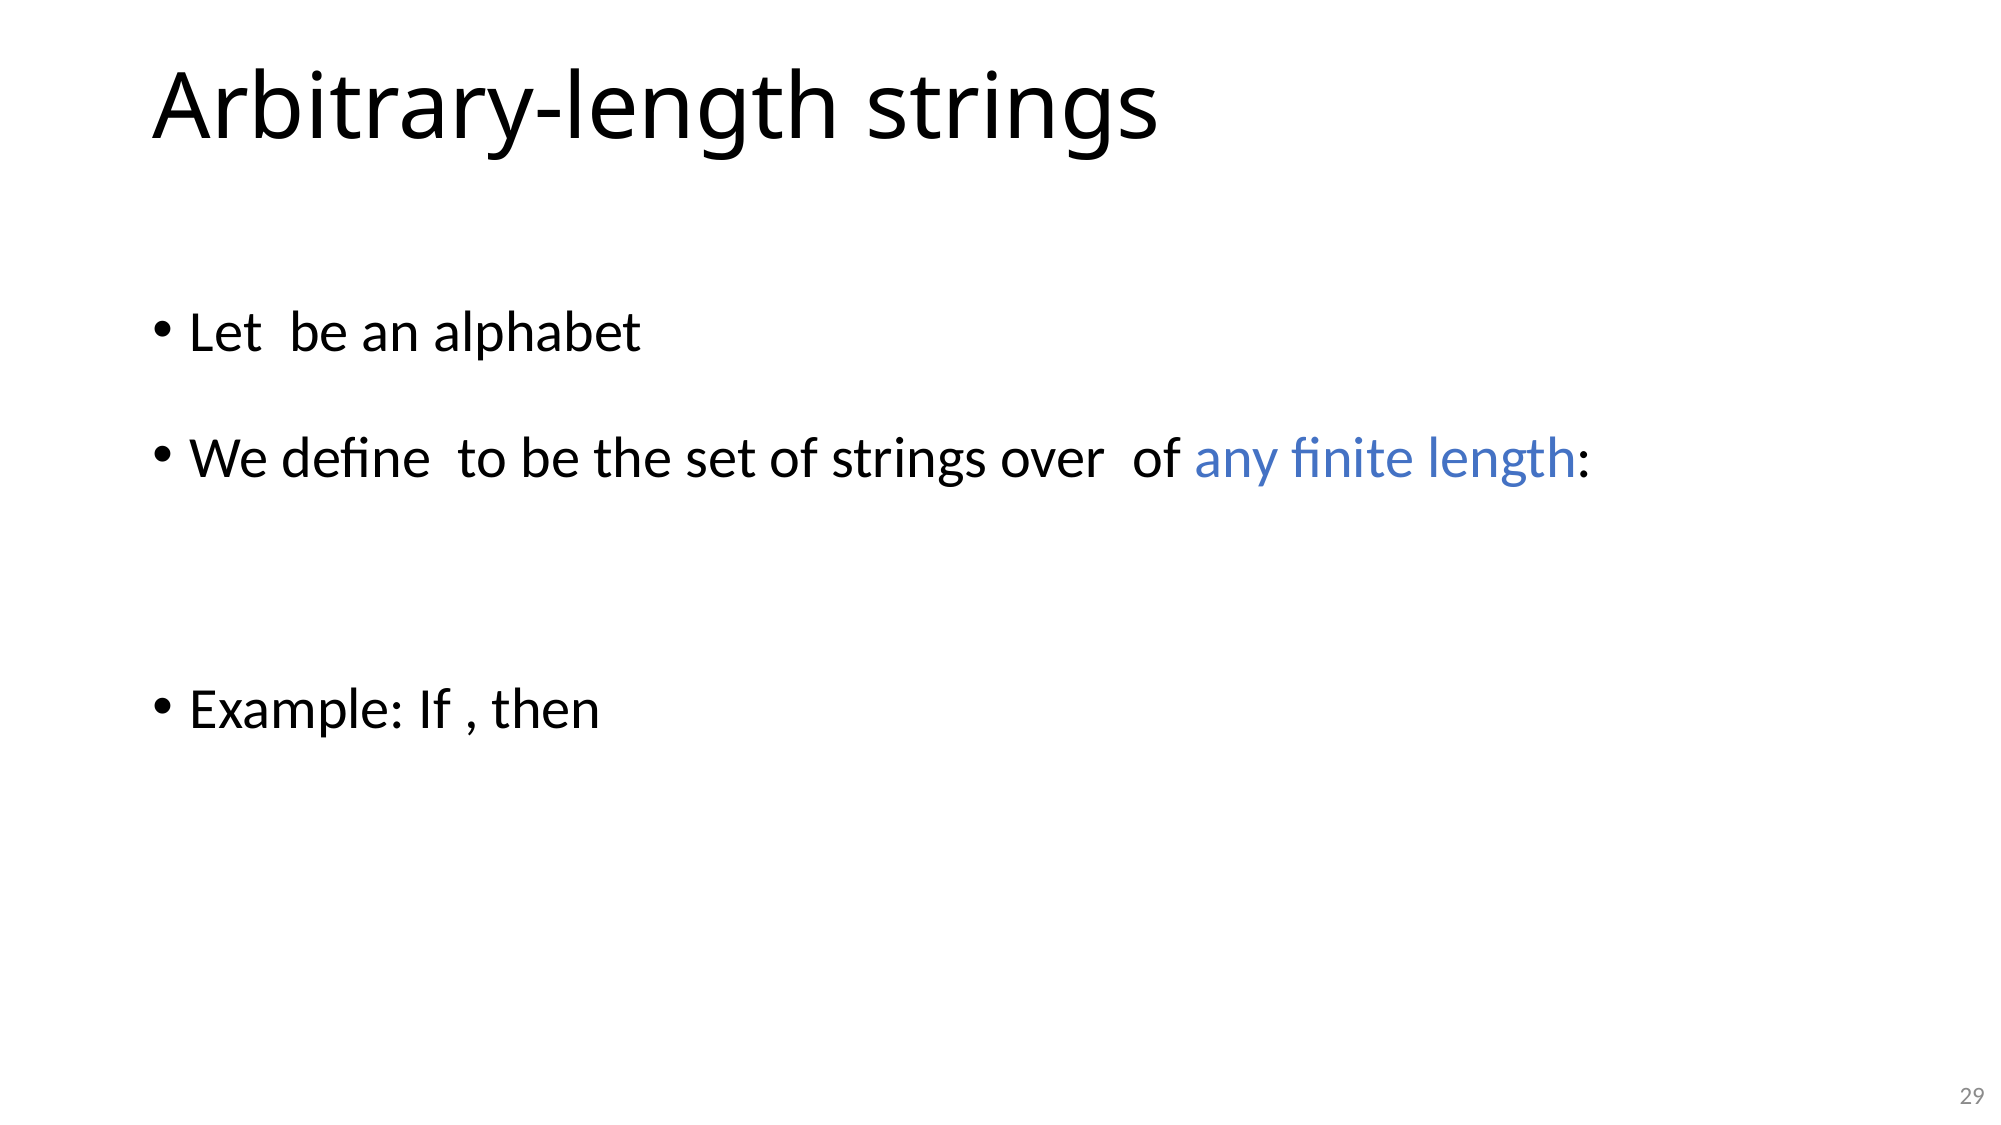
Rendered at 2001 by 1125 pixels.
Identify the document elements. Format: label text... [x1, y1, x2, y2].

slide_number 29 [1550, 1064, 2000, 1125]
title Arbitrary-length strings [137, 0, 1863, 218]
